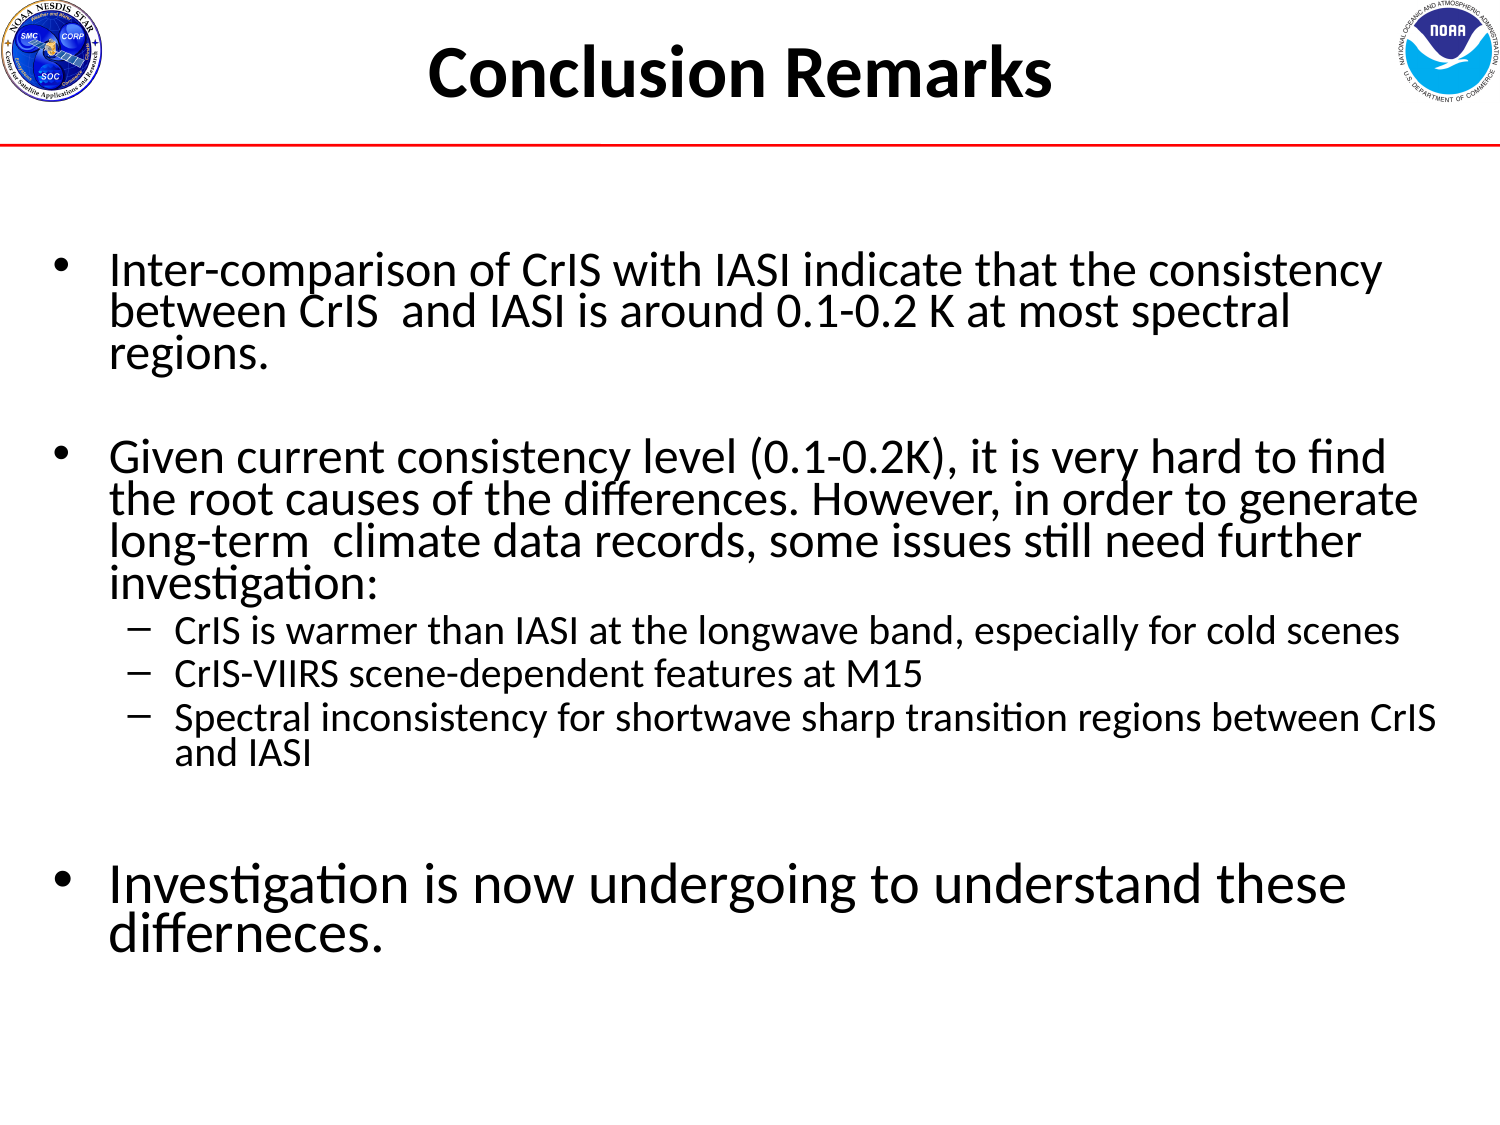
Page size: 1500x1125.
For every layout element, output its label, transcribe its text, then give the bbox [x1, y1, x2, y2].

title Conclusion Remarks [75, 0, 1425, 135]
picture [0, 0, 75, 103]
picture [1425, 0, 1500, 103]
list Inter-comparison of CrIS with IASI indicate that the consistency between CrIS and IASI is around 0.1-0.2 K at most spectral regions. Given current consistency level (0.1-0.2K), it is very hard to find the root causes of the differences. However, in order to generate long-term climate data records, some issues still need further investigation: CrIS is warmer than IASI at the longwave band, especially for cold scenes CrIS-VIIRS scene-dependent features at M15 Spectral inconsistency for shortwave sharp transition regions between CrIS and IASI Investigation is now undergoing to understand these differneces. [37, 174, 1463, 1050]
